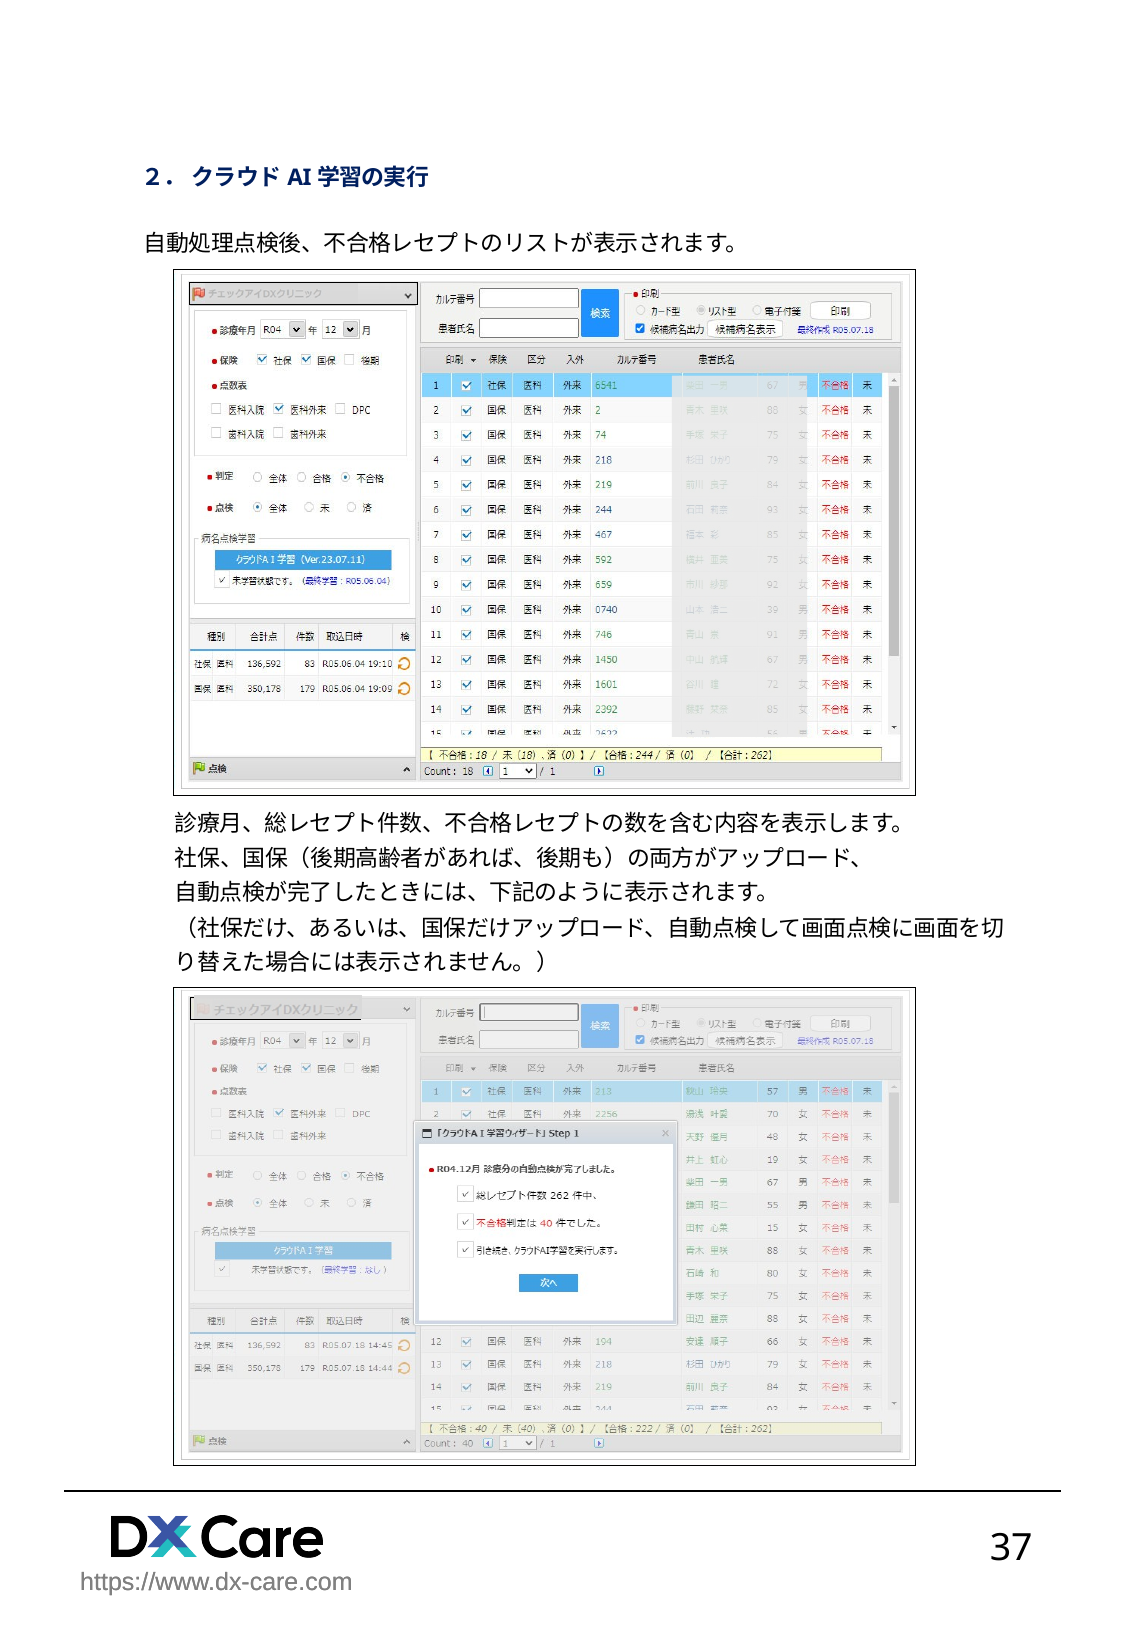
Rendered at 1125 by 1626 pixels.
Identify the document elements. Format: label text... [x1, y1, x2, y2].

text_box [172, 986, 917, 1467]
text_box 診療月、総レセプト件数、不合格レセプトの数を含む内容を表示します。 社保、国保（後期高齢者があれば、後期も）の両方がアップロード、 自動点検が完了したときには、下記のように表示されます。 （社保だけ、あるいは、国保だけアップロード、自動点検して画面点検に画面を切り替えた場合には表示されません。） [172, 799, 1025, 976]
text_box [173, 269, 917, 797]
picture [111, 1515, 323, 1558]
text_box ２． クラウドAI学習の実行 [111, 155, 619, 198]
slide_number 38 [794, 1515, 1048, 1602]
text_box 自動処理点検後、不合格レセプトのリストが表示されます。 [141, 226, 765, 256]
